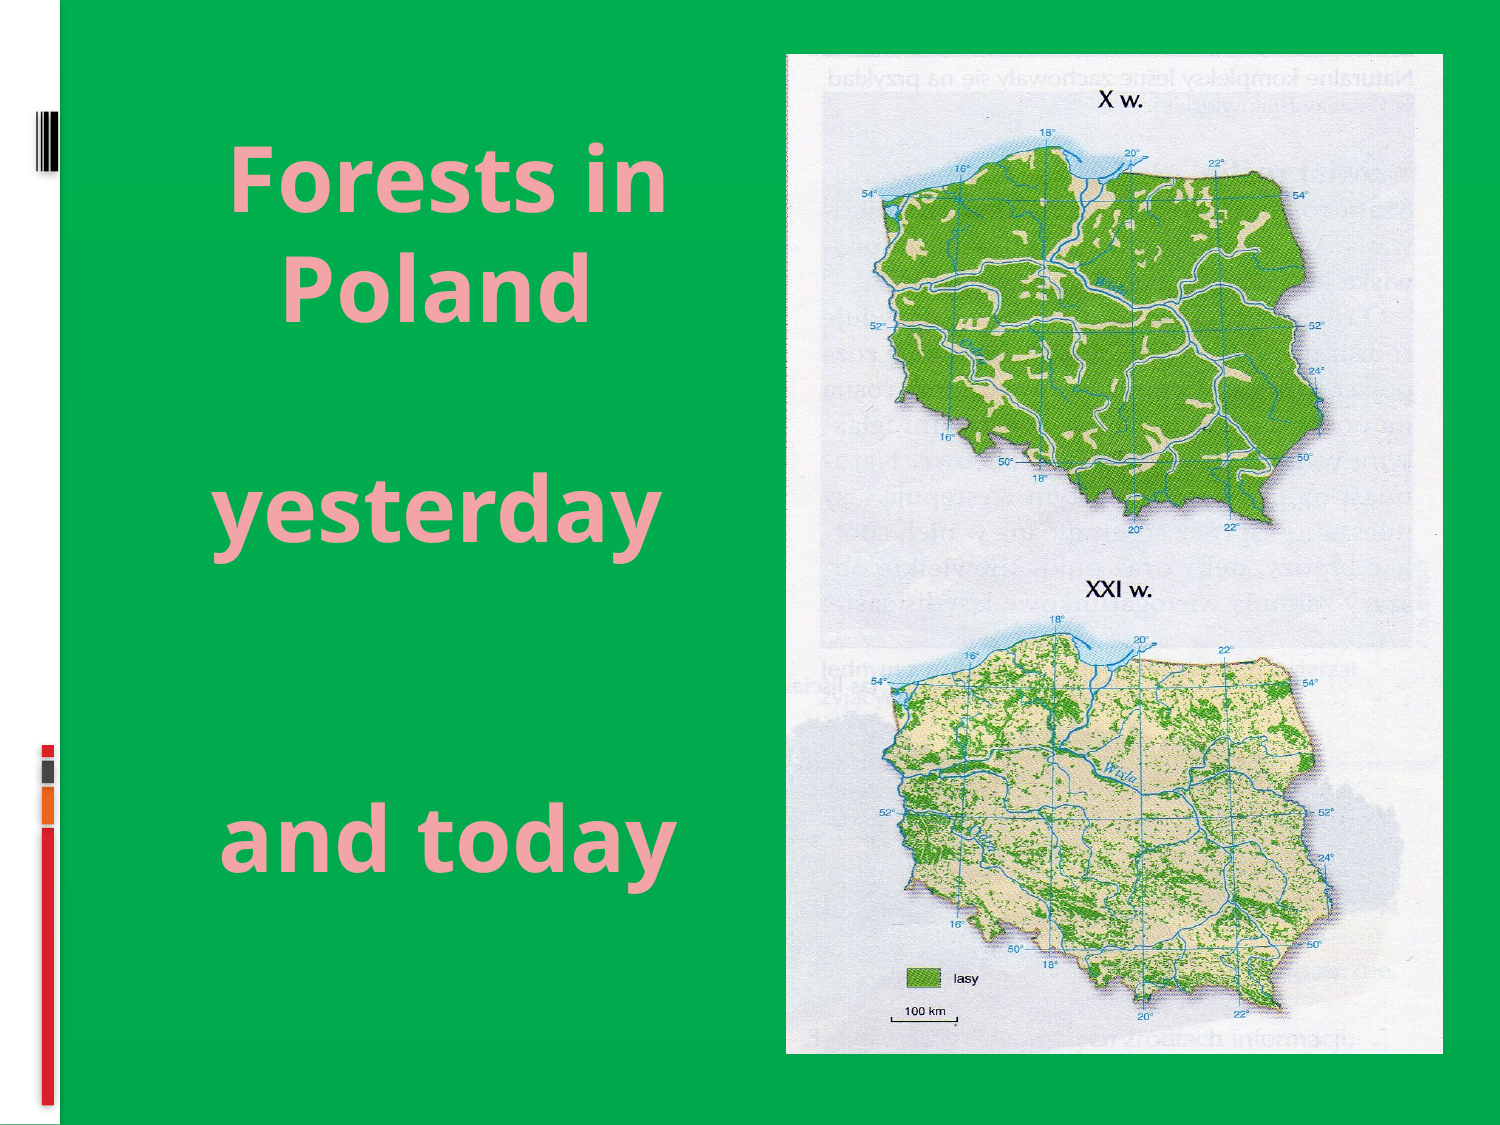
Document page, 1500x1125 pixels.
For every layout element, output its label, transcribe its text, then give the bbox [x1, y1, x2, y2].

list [786, 54, 1444, 1054]
text_box Forests in Poland yesterday and today [147, 113, 750, 898]
